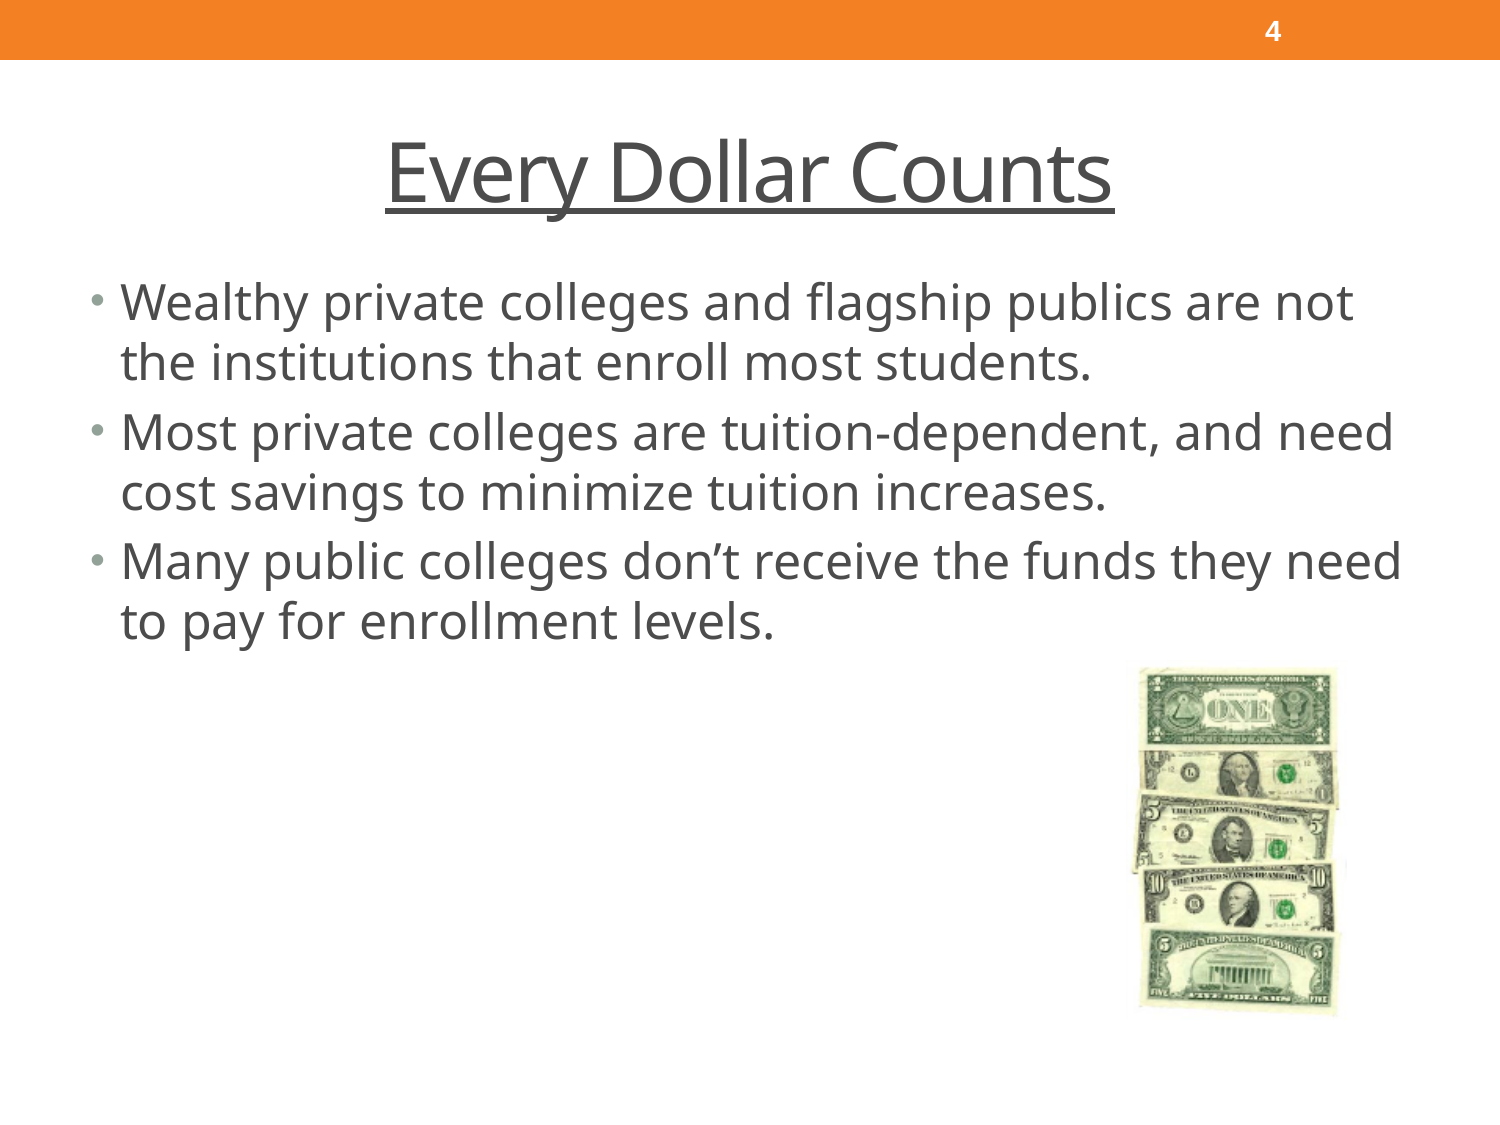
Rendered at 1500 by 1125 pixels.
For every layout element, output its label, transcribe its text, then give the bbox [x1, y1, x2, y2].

title Every Dollar Counts [75, 87, 1425, 250]
list Wealthy private colleges and flagship publics are not the institutions that enroll most students. Most private colleges are tuition-dependent, and need cost savings to minimize tuition increases. Many public colleges don’t receive the funds they need to pay for enrollment levels. [75, 262, 1425, 1063]
slide_number 4 [1250, 3, 1425, 57]
picture [1126, 660, 1347, 1020]
